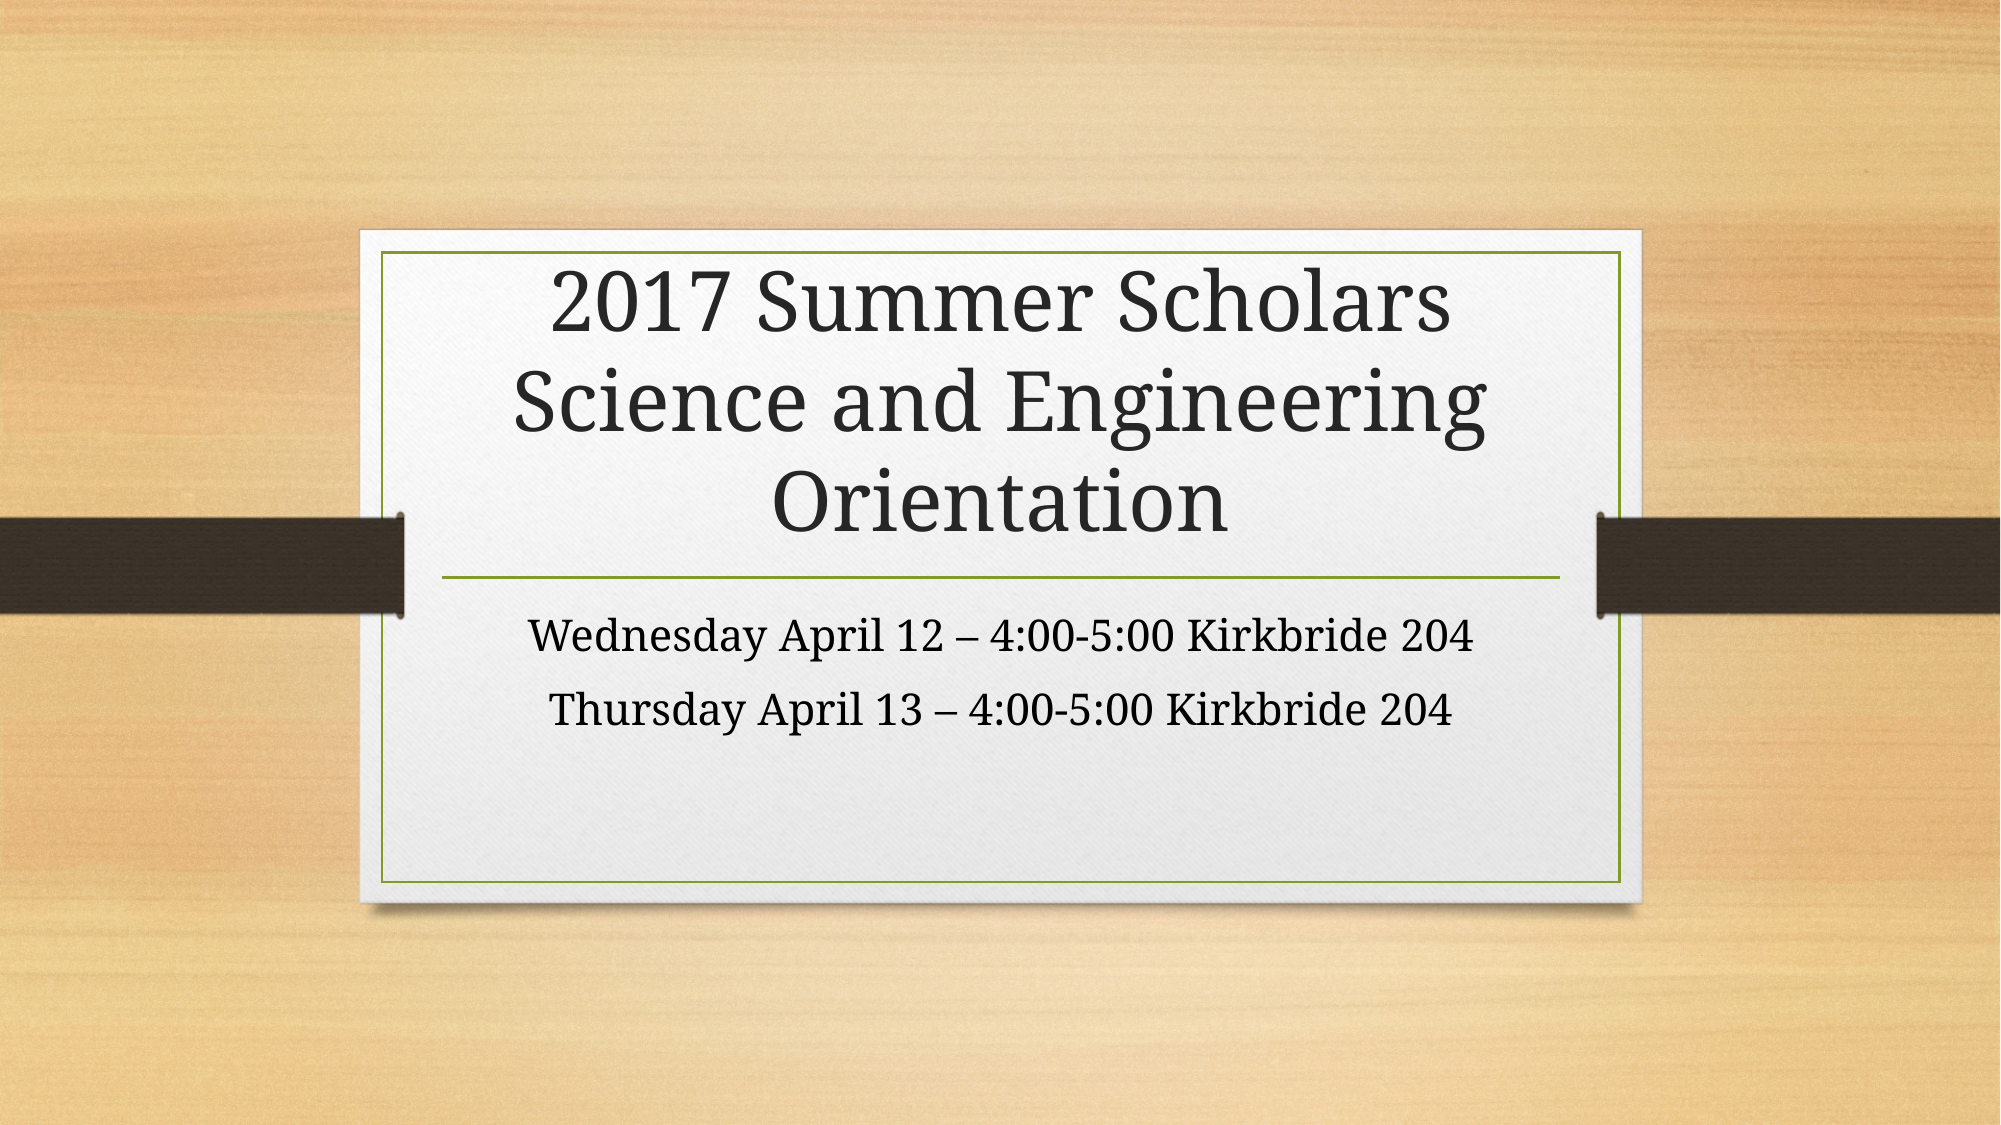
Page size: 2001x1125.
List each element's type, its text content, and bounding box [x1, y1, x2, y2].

title 2017 Summer Scholars Science and Engineering Orientation [441, 306, 1560, 556]
picture [0, 0, 2001, 1125]
subtitle Wednesday April 12 – 4:00-5:00 Kirkbride 204 Thursday April 13 – 4:00-5:00 Kirkbride 204 [441, 600, 1560, 817]
